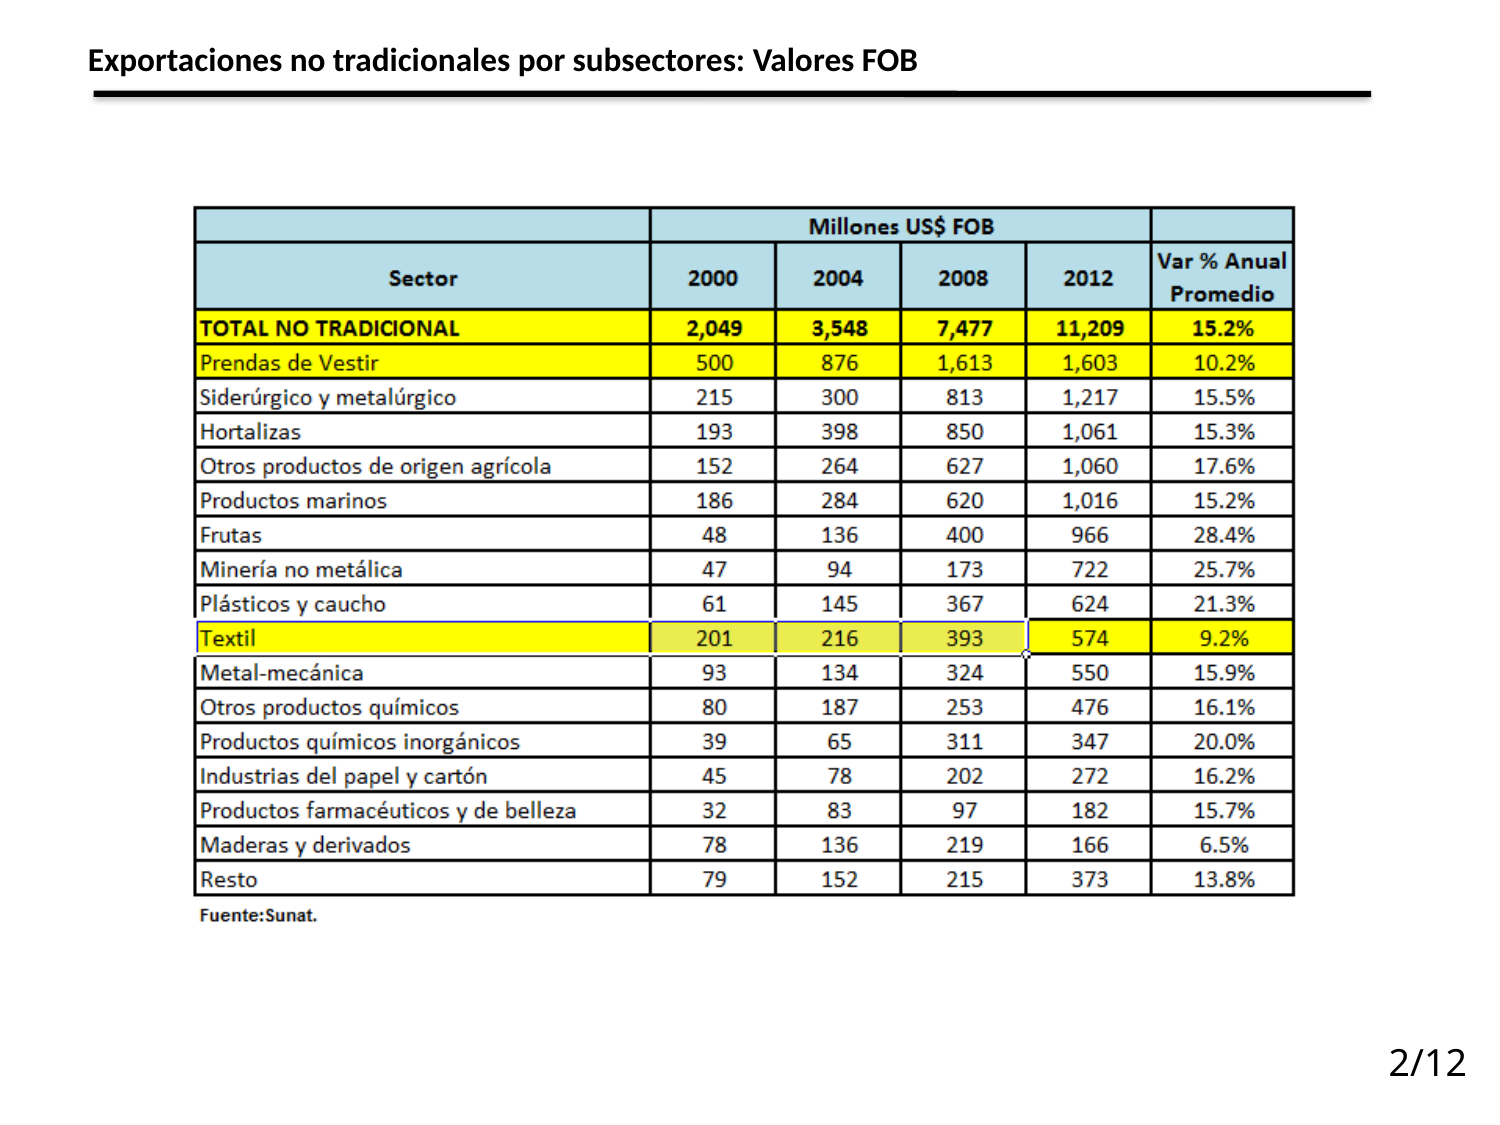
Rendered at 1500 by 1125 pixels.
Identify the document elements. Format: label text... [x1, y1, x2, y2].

picture [189, 197, 1311, 928]
text_box 2/12 [1373, 1031, 1482, 1091]
text_box [10, 0, 253, 97]
text_box Exportaciones no tradicionales por subsectores: Valores FOB [72, 30, 935, 86]
